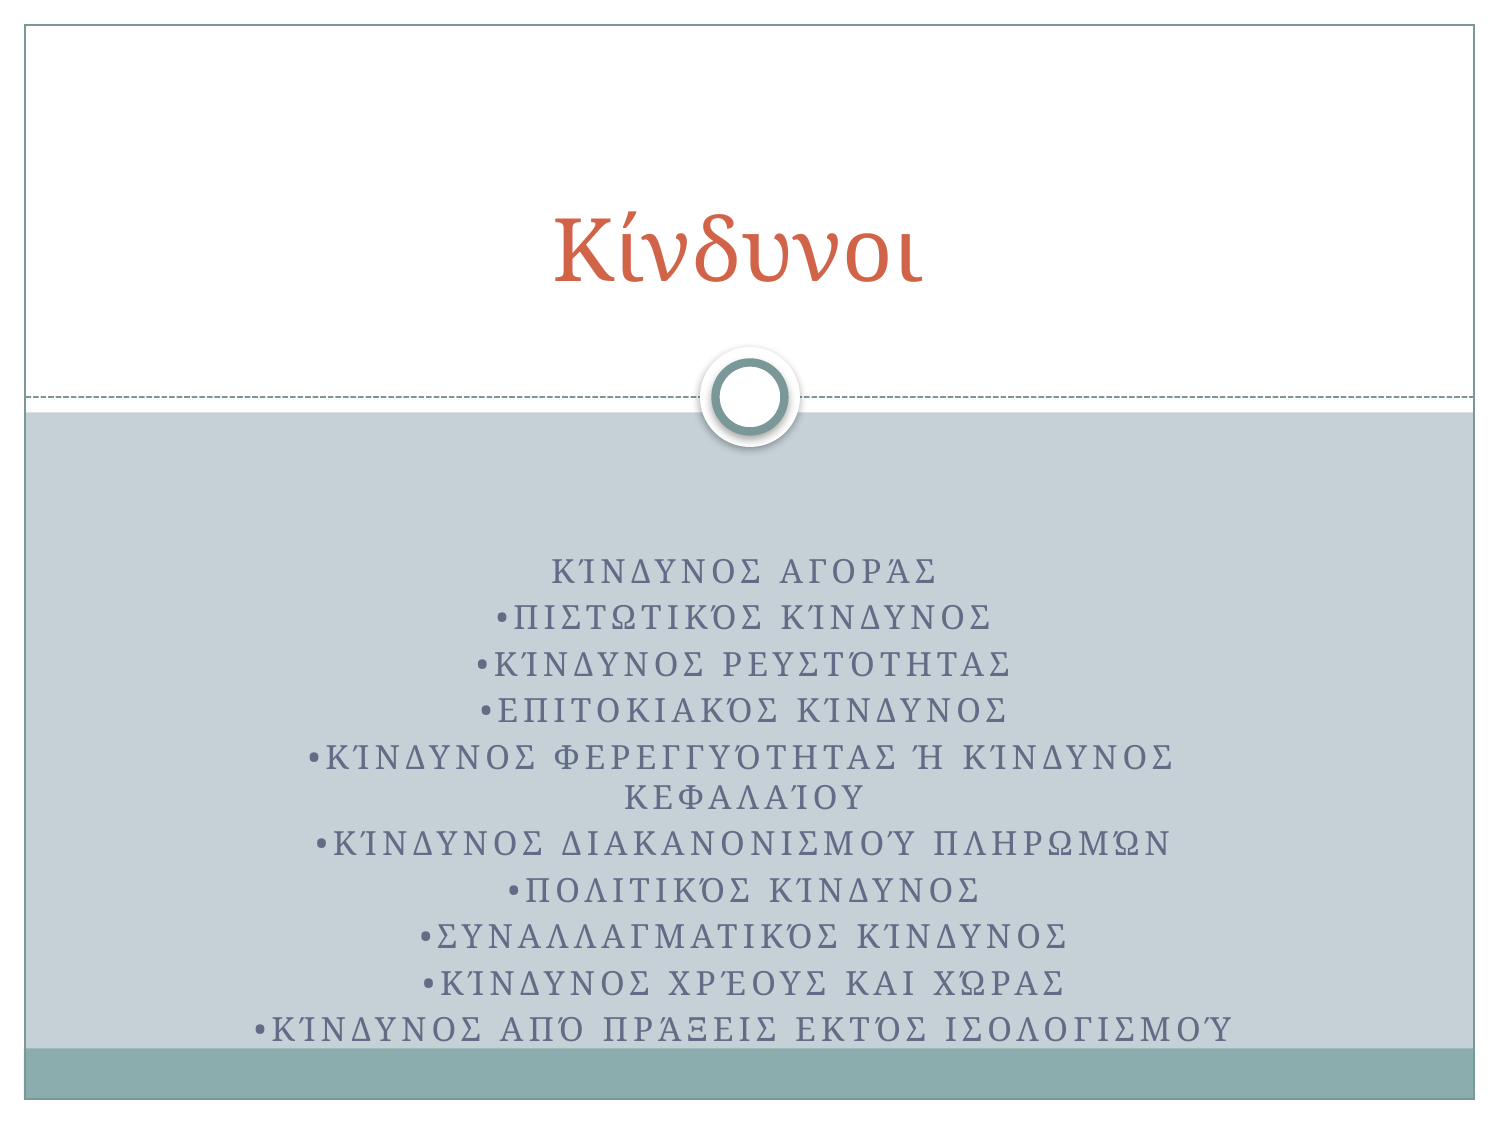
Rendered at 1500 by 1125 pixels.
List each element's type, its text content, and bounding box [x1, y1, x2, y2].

subtitle Κίνδυνος αγοράς •Πιστωτικός κίνδυνος •Κίνδυνος ρευστότητας •Επιτοκιακός κίνδυνος •Κίνδυνος φερεγγυότητας ή κίνδυνος κεφαλαίου •Κίνδυνος διακανονισμού πληρωμών •Πολιτικός κίνδυνος •Συναλλαγματικός κίνδυνος •Κίνδυνος χρέους και χώρας •Κίνδυνος από πράξεις εκτός ισολογισμού [218, 444, 1269, 1094]
title Κίνδυνοι [100, 125, 1376, 367]
